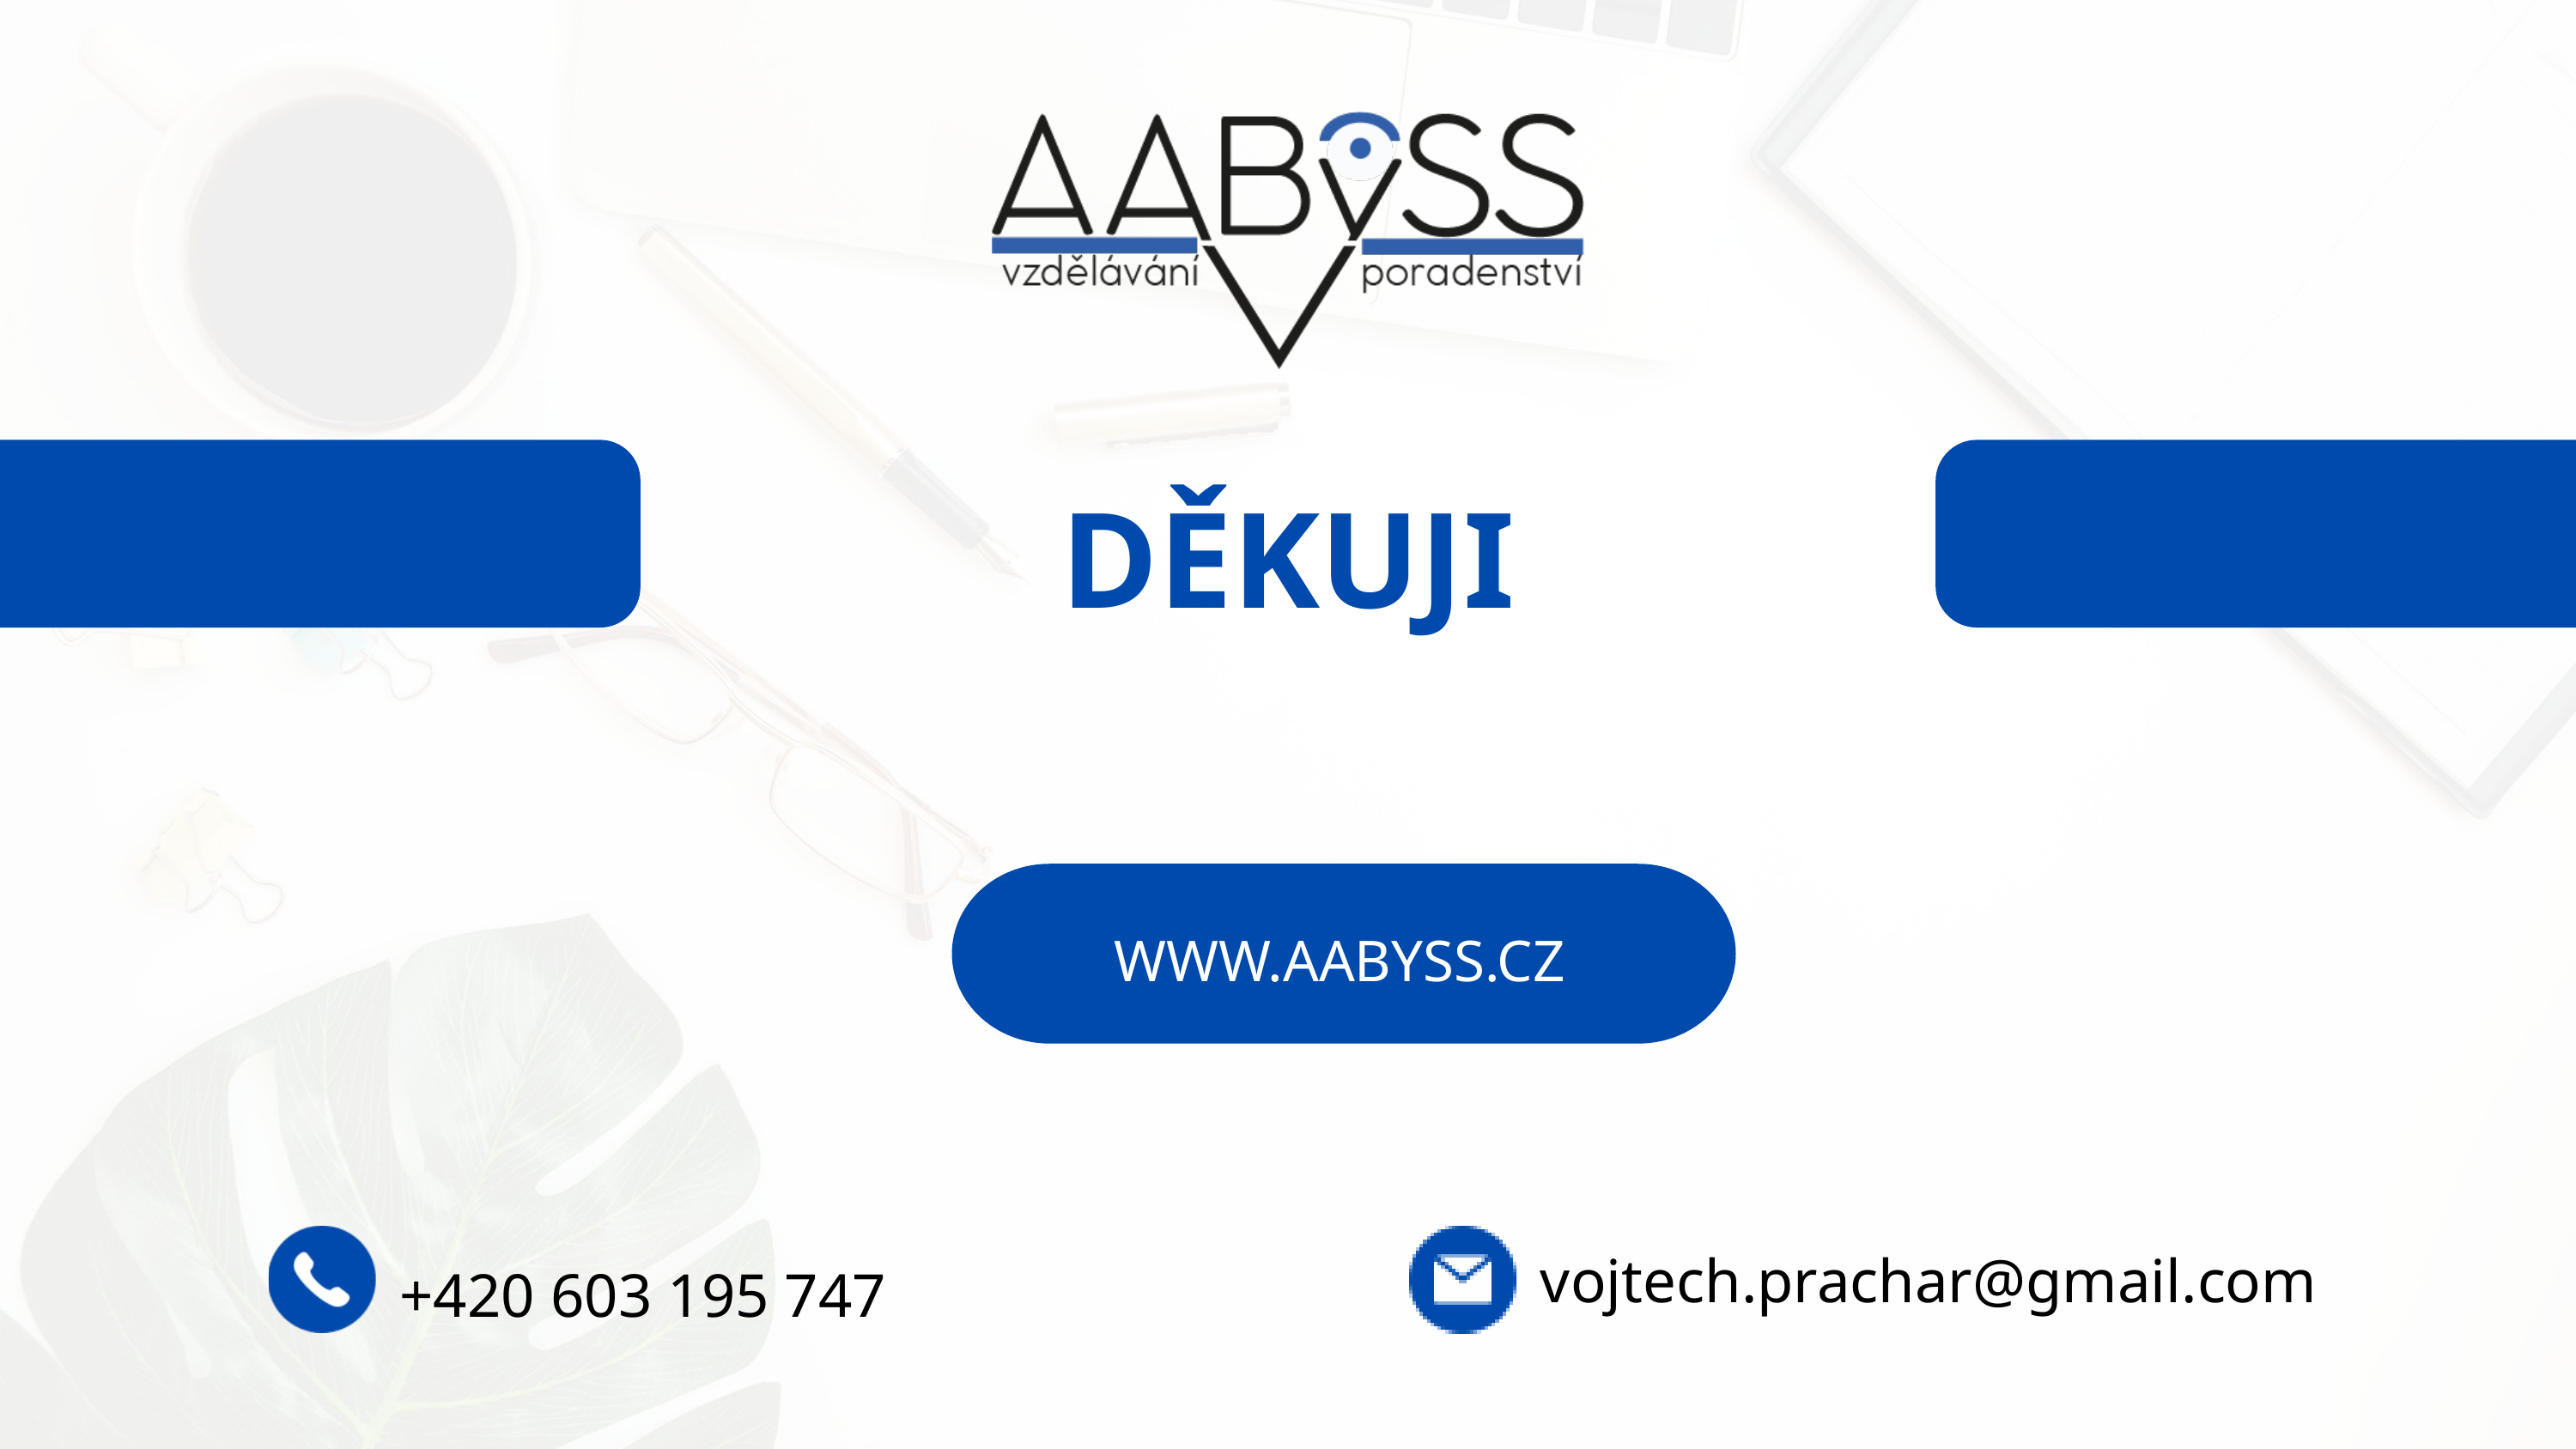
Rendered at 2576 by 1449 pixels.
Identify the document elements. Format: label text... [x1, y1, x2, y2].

text_box [0, 0, 2576, 1449]
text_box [951, 863, 1736, 1044]
text_box [1409, 1226, 1517, 1334]
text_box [0, 440, 641, 628]
text_box vojtech.prachar@gmail.com [1540, 1231, 2331, 1314]
picture [991, 112, 1584, 370]
text_box DĚKUJI [695, 449, 1881, 634]
text_box +420 603 195 747 [399, 1246, 893, 1330]
text_box [268, 1226, 376, 1333]
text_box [1935, 440, 2576, 628]
